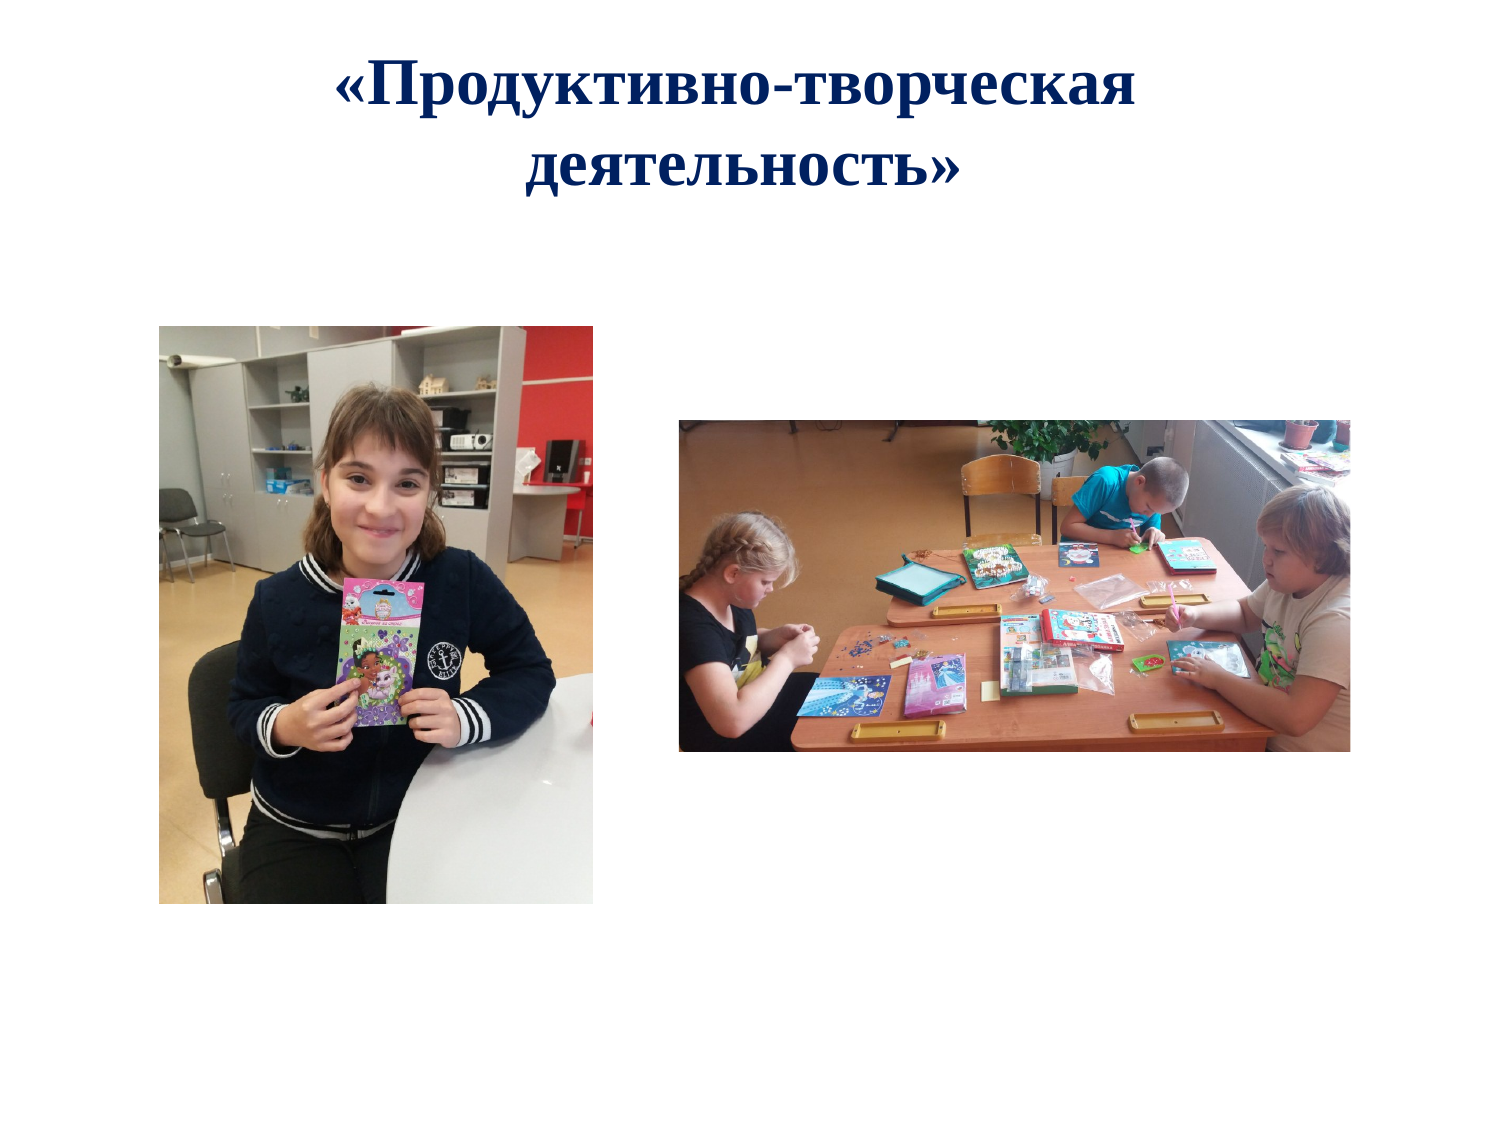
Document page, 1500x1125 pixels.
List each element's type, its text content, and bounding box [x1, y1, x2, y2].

picture [678, 420, 1351, 752]
text_box «Продуктивно-творческая деятельность» [88, 30, 1400, 206]
picture [159, 326, 593, 904]
